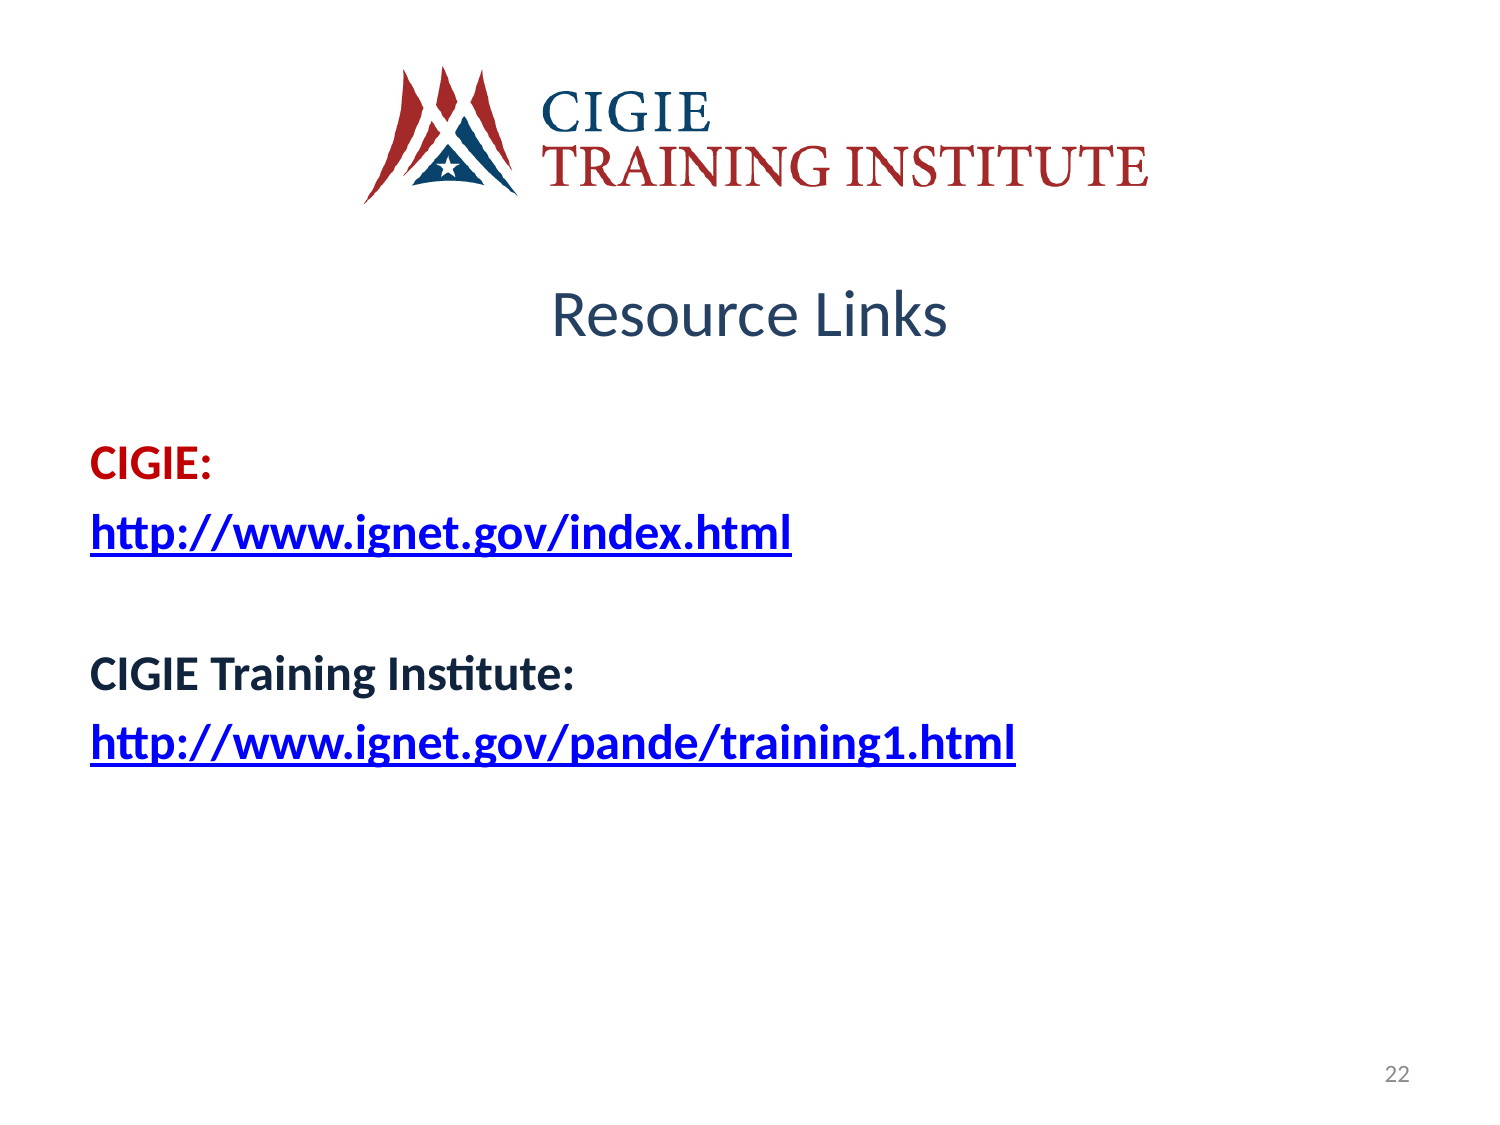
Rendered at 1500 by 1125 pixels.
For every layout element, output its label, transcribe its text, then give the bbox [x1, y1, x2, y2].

list Resource Links CIGIE: http://www.ignet.gov/index.html CIGIE Training Institute: http://www.ignet.gov/pande/training1.html [75, 262, 1425, 1005]
picture [347, 49, 1164, 221]
slide_number 22 [1074, 1042, 1425, 1103]
